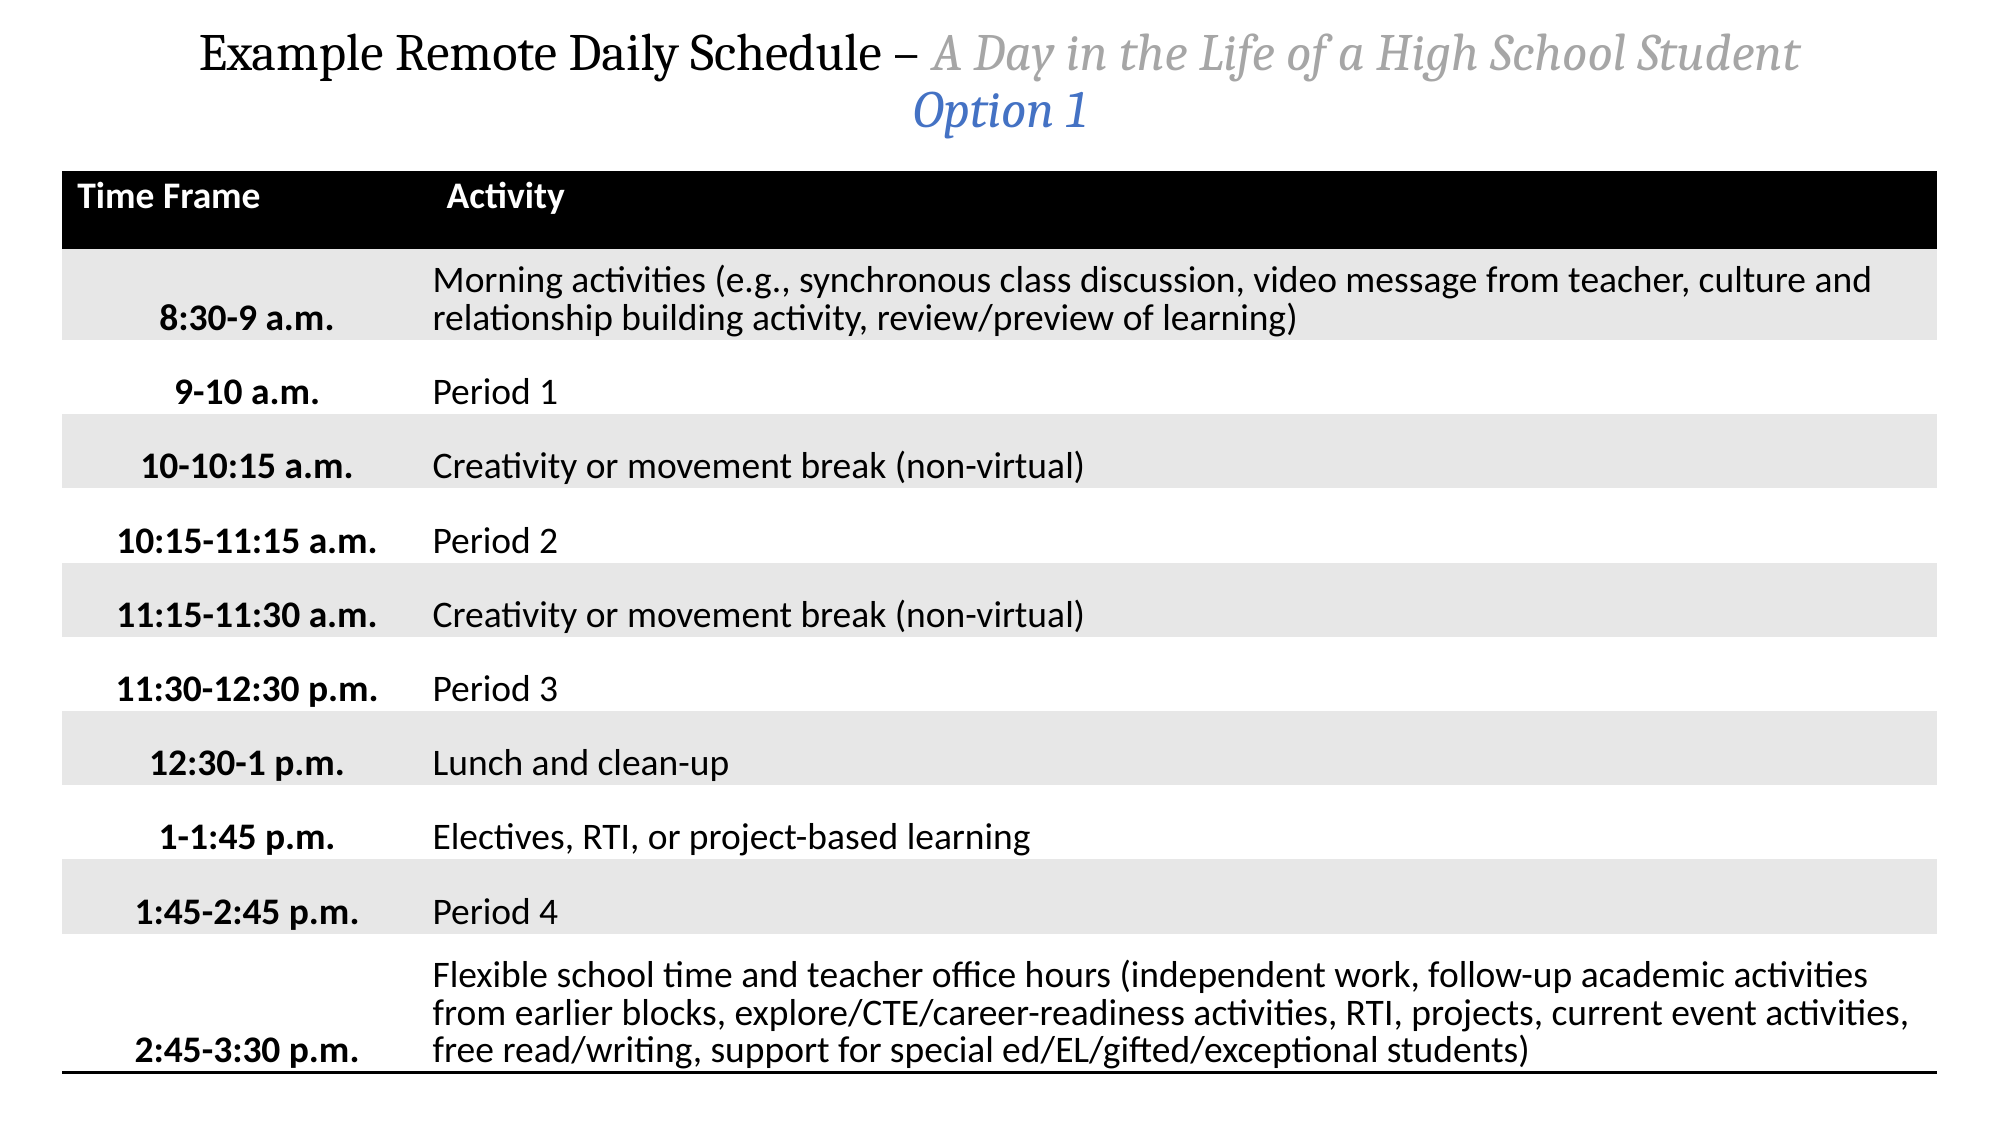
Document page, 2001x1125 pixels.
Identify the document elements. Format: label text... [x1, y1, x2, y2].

table_cell 11:30-12:30 p.m. [62, 637, 432, 711]
table_cell Creativity or movement break (non-virtual) [432, 414, 1937, 488]
table_cell Period 2 [432, 488, 1937, 563]
table_cell 11:15-11:30 a.m. [62, 563, 432, 637]
table_header Activity [432, 175, 1937, 245]
table_cell Flexible school time and teacher office hours (independent work, follow-up academic activities from earlier blocks, explore/CTE/career-readiness activities, RTI, projects, current event activities, free read/writing, support for special ed/EL/gifted/exceptional students) [432, 934, 1937, 1071]
table_cell 1-1:45 p.m. [62, 785, 432, 859]
table_cell Period 3 [432, 637, 1937, 711]
table_cell Morning activities (e.g., synchronous class discussion, video message from teacher, culture and relationship building activity, review/preview of learning) [432, 249, 1937, 340]
table_header Time Frame [62, 175, 432, 245]
table_cell 8:30-9 a.m. [62, 249, 432, 340]
table_cell Lunch and clean-up [432, 711, 1937, 785]
table_cell Period 4 [432, 859, 1937, 934]
table_cell 9-10 a.m. [62, 340, 432, 414]
title Example Remote Daily Schedule – A Day in the Life of a High School Student Option 1 [137, 17, 1863, 147]
table_cell Period 1 [432, 340, 1937, 414]
table_cell 1:45-2:45 p.m. [62, 859, 432, 934]
table_cell 10-10:15 a.m. [62, 414, 432, 488]
table_cell 10:15-11:15 a.m. [62, 488, 432, 563]
table_cell 2:45-3:30 p.m. [62, 934, 432, 1071]
table_cell Creativity or movement break (non-virtual) [432, 563, 1937, 637]
table_cell 12:30-1 p.m. [62, 711, 432, 785]
table_cell Electives, RTI, or project-based learning [432, 785, 1937, 859]
